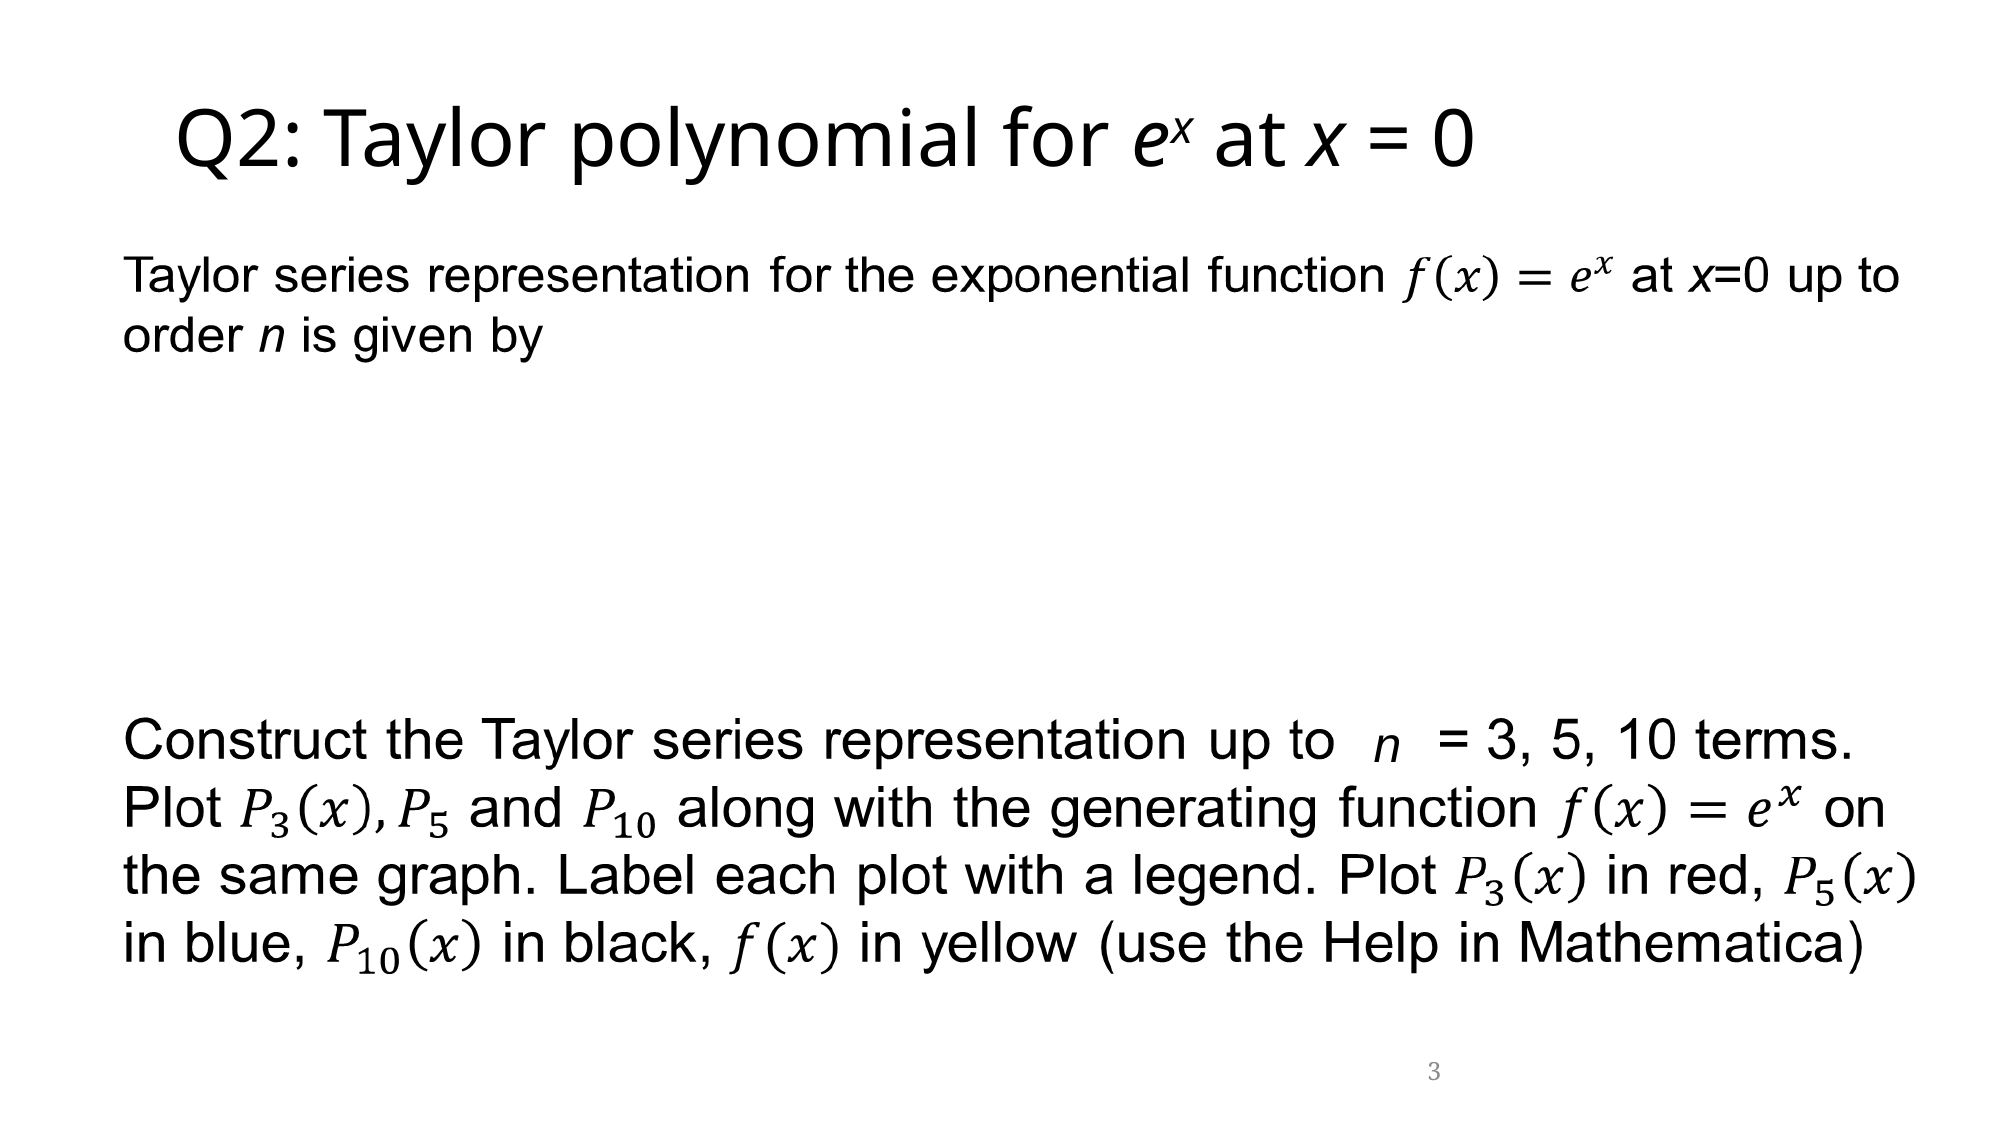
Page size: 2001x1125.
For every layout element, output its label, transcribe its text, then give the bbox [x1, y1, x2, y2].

text_box n [1334, 704, 1440, 780]
text_box <number> [1412, 1042, 1863, 1103]
text_box Q2: Taylor polynomial for ex at x = 0 [160, 41, 1695, 228]
text_box [87, 228, 1950, 1008]
